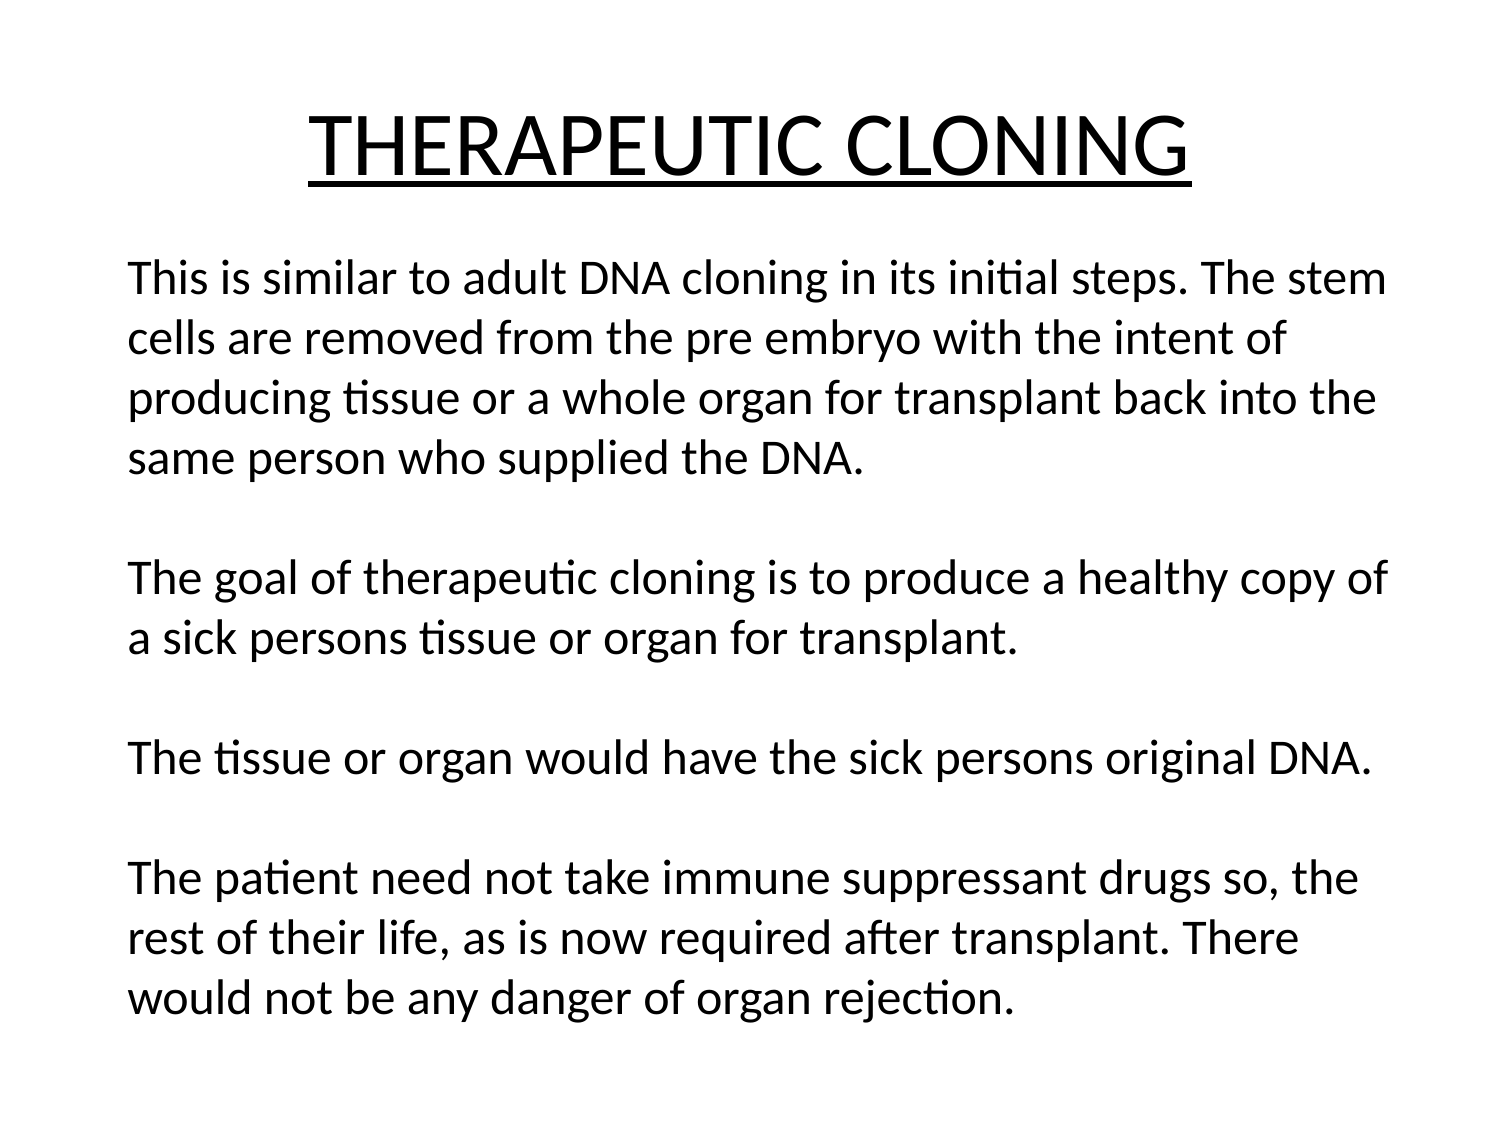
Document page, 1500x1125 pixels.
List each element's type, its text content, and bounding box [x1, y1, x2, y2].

text_box This is similar to adult DNA cloning in its initial steps. The stem cells are removed from the pre embryo with the intent of producing tissue or a whole organ for transplant back into the same person who supplied the DNA. The goal of therapeutic cloning is to produce a healthy copy of a sick persons tissue or organ for transplant. The tissue or organ would have the sick persons original DNA. The patient need not take immune suppressant drugs so, the rest of their life, as is now required after transplant. There would not be any danger of organ rejection. [112, 237, 1413, 1033]
title THERAPEUTIC CLONING [75, 45, 1425, 233]
